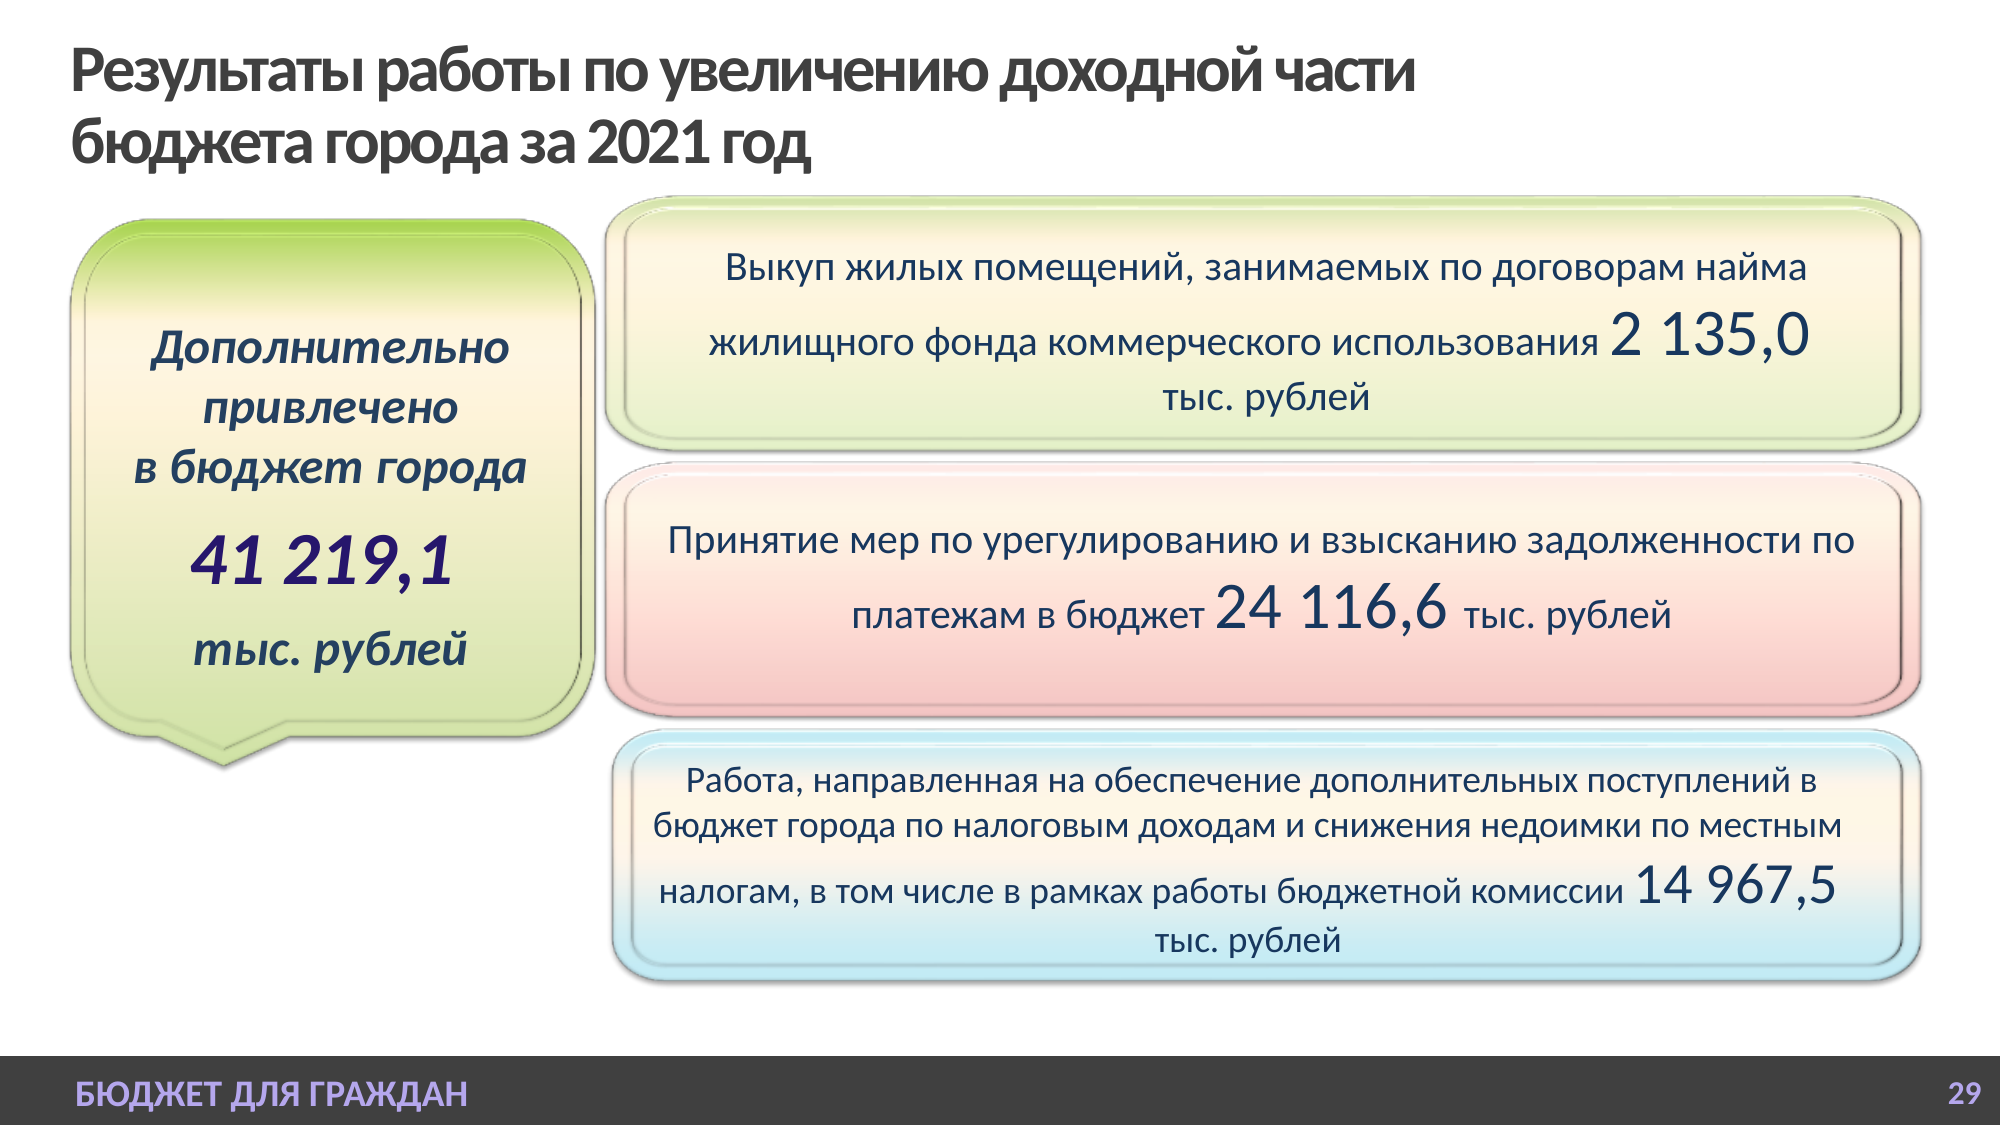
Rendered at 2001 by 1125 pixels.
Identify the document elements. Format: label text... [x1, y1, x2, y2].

text_box Выкуп жилых помещений, занимаемых по договорам найма жилищного фонда коммерческого использования 2 135,0 тыс. рублей [651, 238, 1881, 419]
text_box Дополнительно привлечено в бюджет города 41 219,1 тыс. рублей [88, 313, 573, 676]
title Результаты работы по увеличению доходной части бюджета города за 2021 год [70, 70, 1930, 142]
text_box [64, 216, 603, 777]
footer БЮДЖЕТ ДЛЯ ГРАЖДАН [0, 1056, 1929, 1125]
text_box Принятие мер по урегулированию и взысканию задолженности по платежам в бюджет 24 116,6 тыс. рублей [646, 512, 1876, 643]
text_box [596, 193, 1930, 726]
slide_number 29 [1929, 1056, 2000, 1125]
text_box Работа, направленная на обеспечение дополнительных поступлений в бюджет города по налоговым доходам и снижения недоимки по местным налогам, в том числе в рамках работы бюджетной комиссии 14 967,5 тыс. рублей [620, 755, 1876, 961]
text_box [603, 726, 1930, 993]
